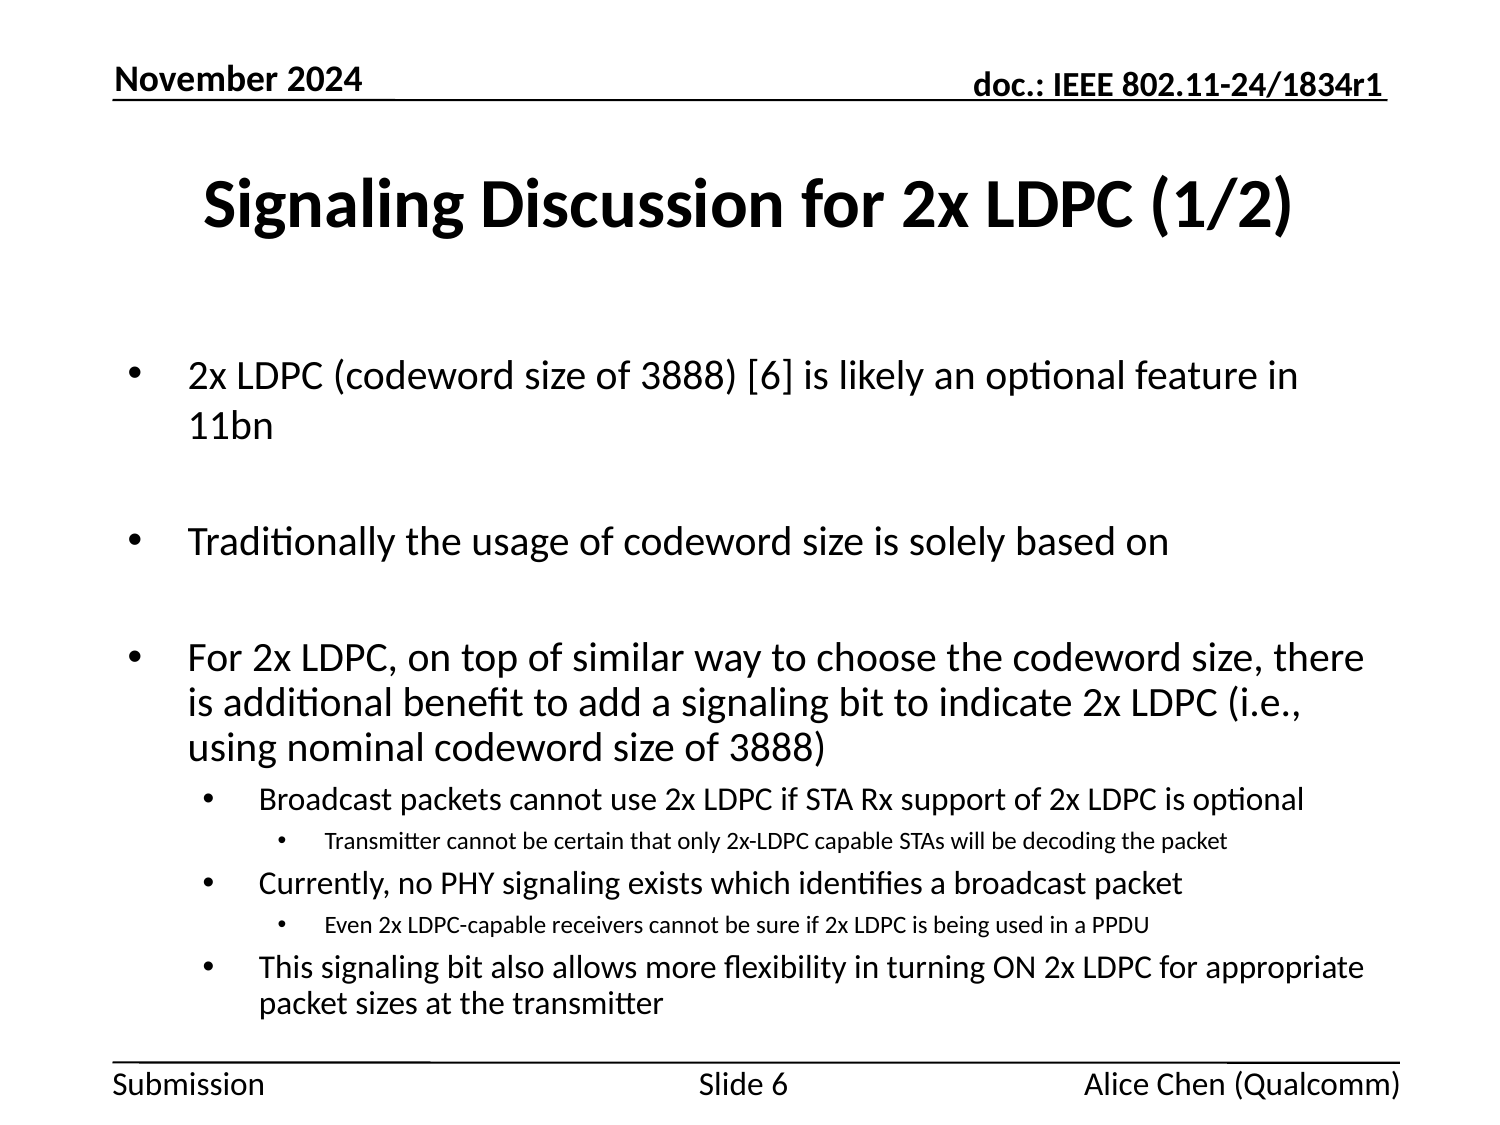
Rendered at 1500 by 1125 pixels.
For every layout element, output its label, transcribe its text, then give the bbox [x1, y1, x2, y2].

slide_number Slide 6 [687, 1061, 800, 1123]
title Signaling Discussion for 2x LDPC (1/2) [112, 112, 1388, 288]
footer Alice Chen (Qualcomm) [878, 1061, 1402, 1101]
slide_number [114, 54, 423, 100]
